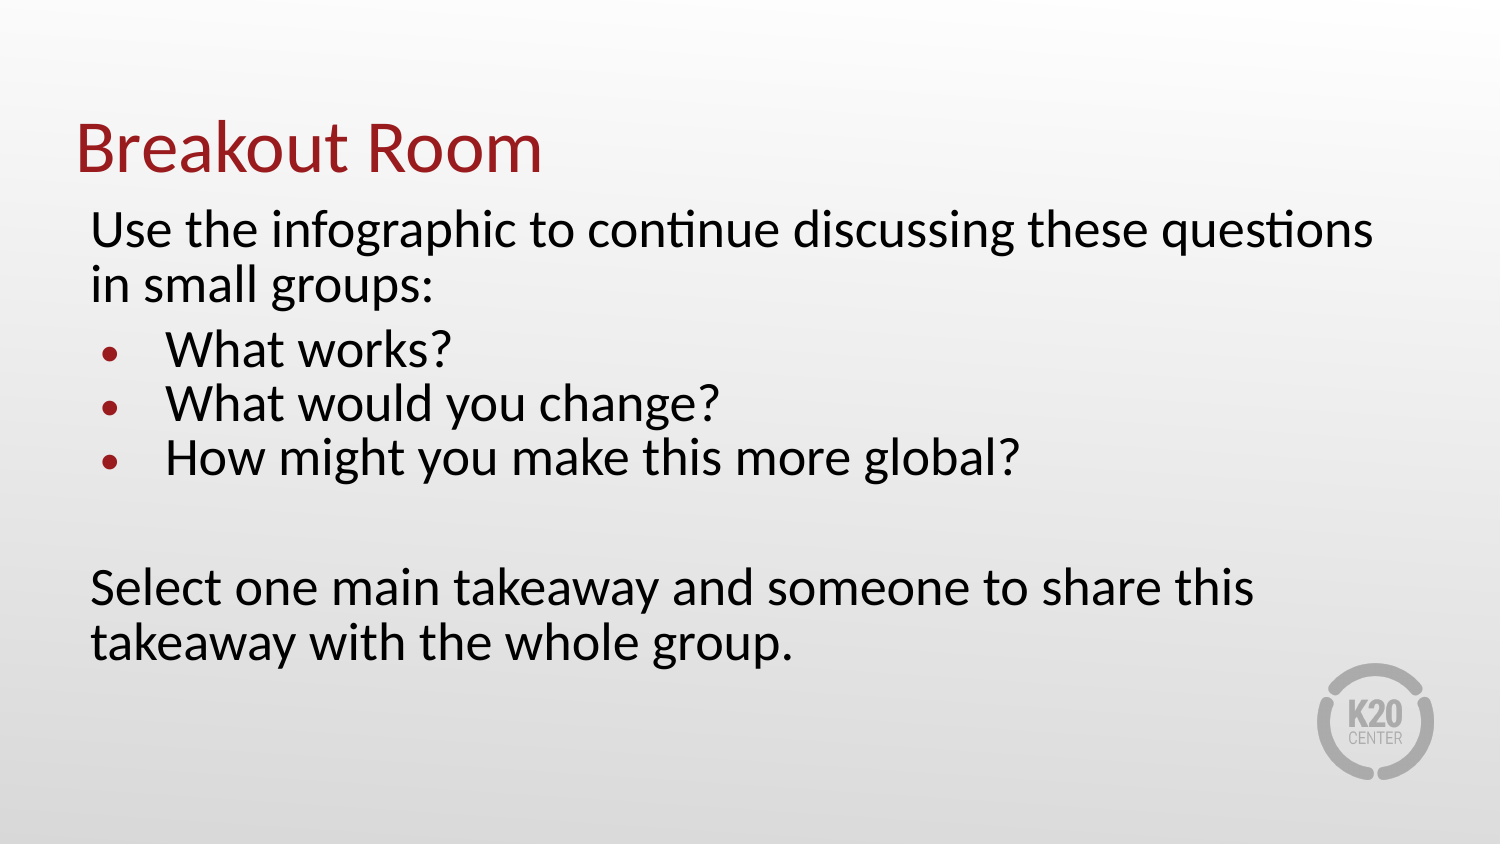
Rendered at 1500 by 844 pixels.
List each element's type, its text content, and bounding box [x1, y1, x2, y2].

picture [1300, 646, 1451, 797]
title Breakout Room [75, 50, 1425, 191]
list Use the infographic to continue discussing these questions in small groups: What works? What would you change? How might you make this more global? Select one main takeaway and someone to share this takeaway with the whole group. [75, 199, 1425, 763]
